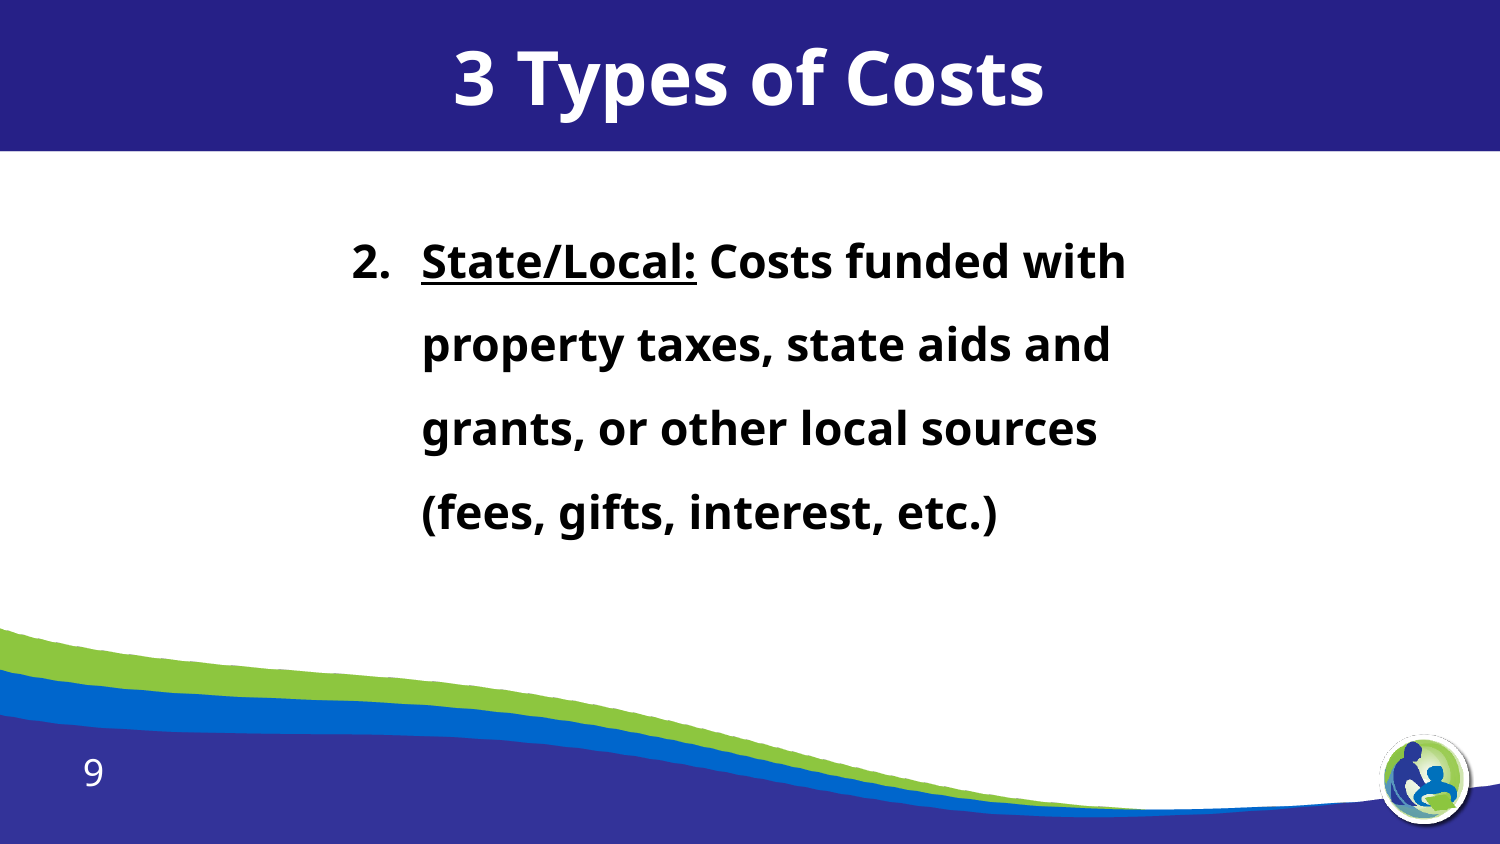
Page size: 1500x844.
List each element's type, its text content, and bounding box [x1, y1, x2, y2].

list State/Local: Costs funded with property taxes, state aids and grants, or other local sources (fees, gifts, interest, etc.) [336, 196, 1165, 609]
picture [0, 608, 1500, 844]
list 3 Types of Costs [0, 0, 1500, 152]
